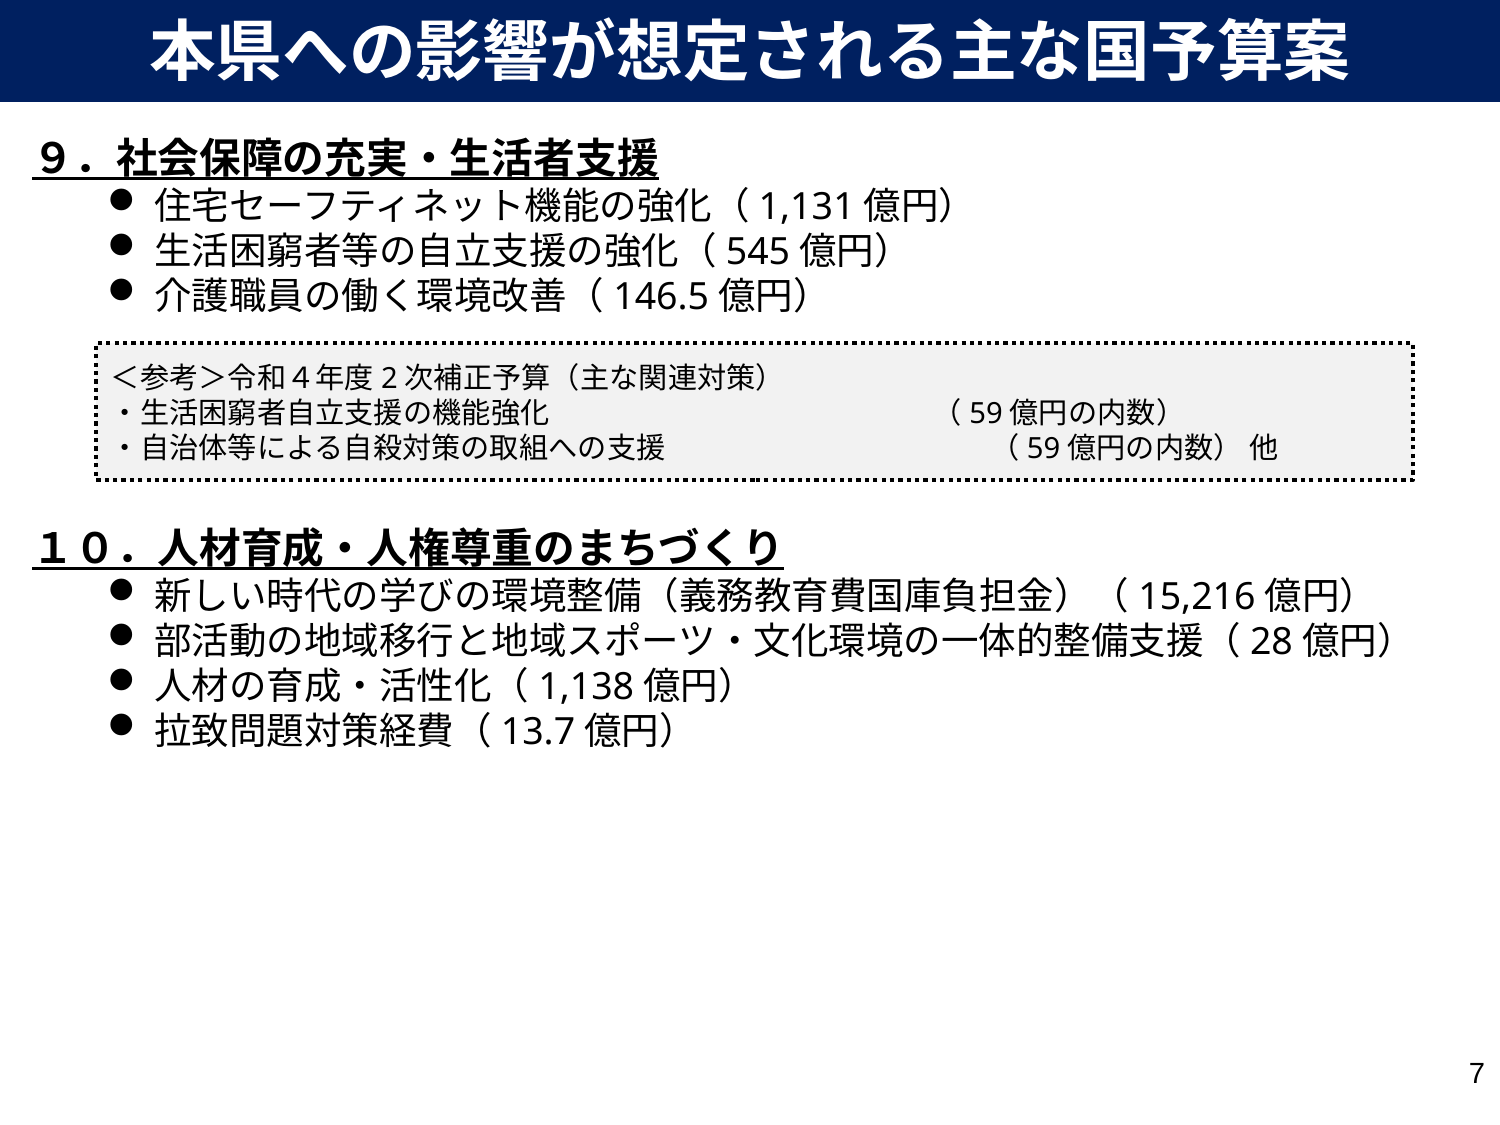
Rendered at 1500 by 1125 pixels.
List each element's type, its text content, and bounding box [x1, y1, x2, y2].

text_box ＜参考＞令和４年度2次補正予算（主な関連対策） ・生活困窮者自立支援の機能強化 （59億円の内数） ・自治体等による自殺対策の取組への支援 （59億円の内数） 他 [94, 341, 1415, 482]
slide_number 7 [1149, 1046, 1500, 1125]
text_box ９．社会保障の充実・生活者支援 住宅セーフティネット機能の強化（1,131億円） 生活困窮者等の自立支援の強化（545億円） 介護職員の働く環境改善（146.5億円） １０．人材育成・人権尊重のまちづくり 新しい時代の学びの環境整備（義務教育費国庫負担金）（15,216億円） 部活動の地域移行と地域スポーツ・文化環境の一体的整備支援（28億円） 人材の育成・活性化（1,138億円） 拉致問題対策経費（13.7億円） [17, 102, 1483, 850]
text_box 本県への影響が想定される主な国予算案 [0, 0, 1500, 102]
